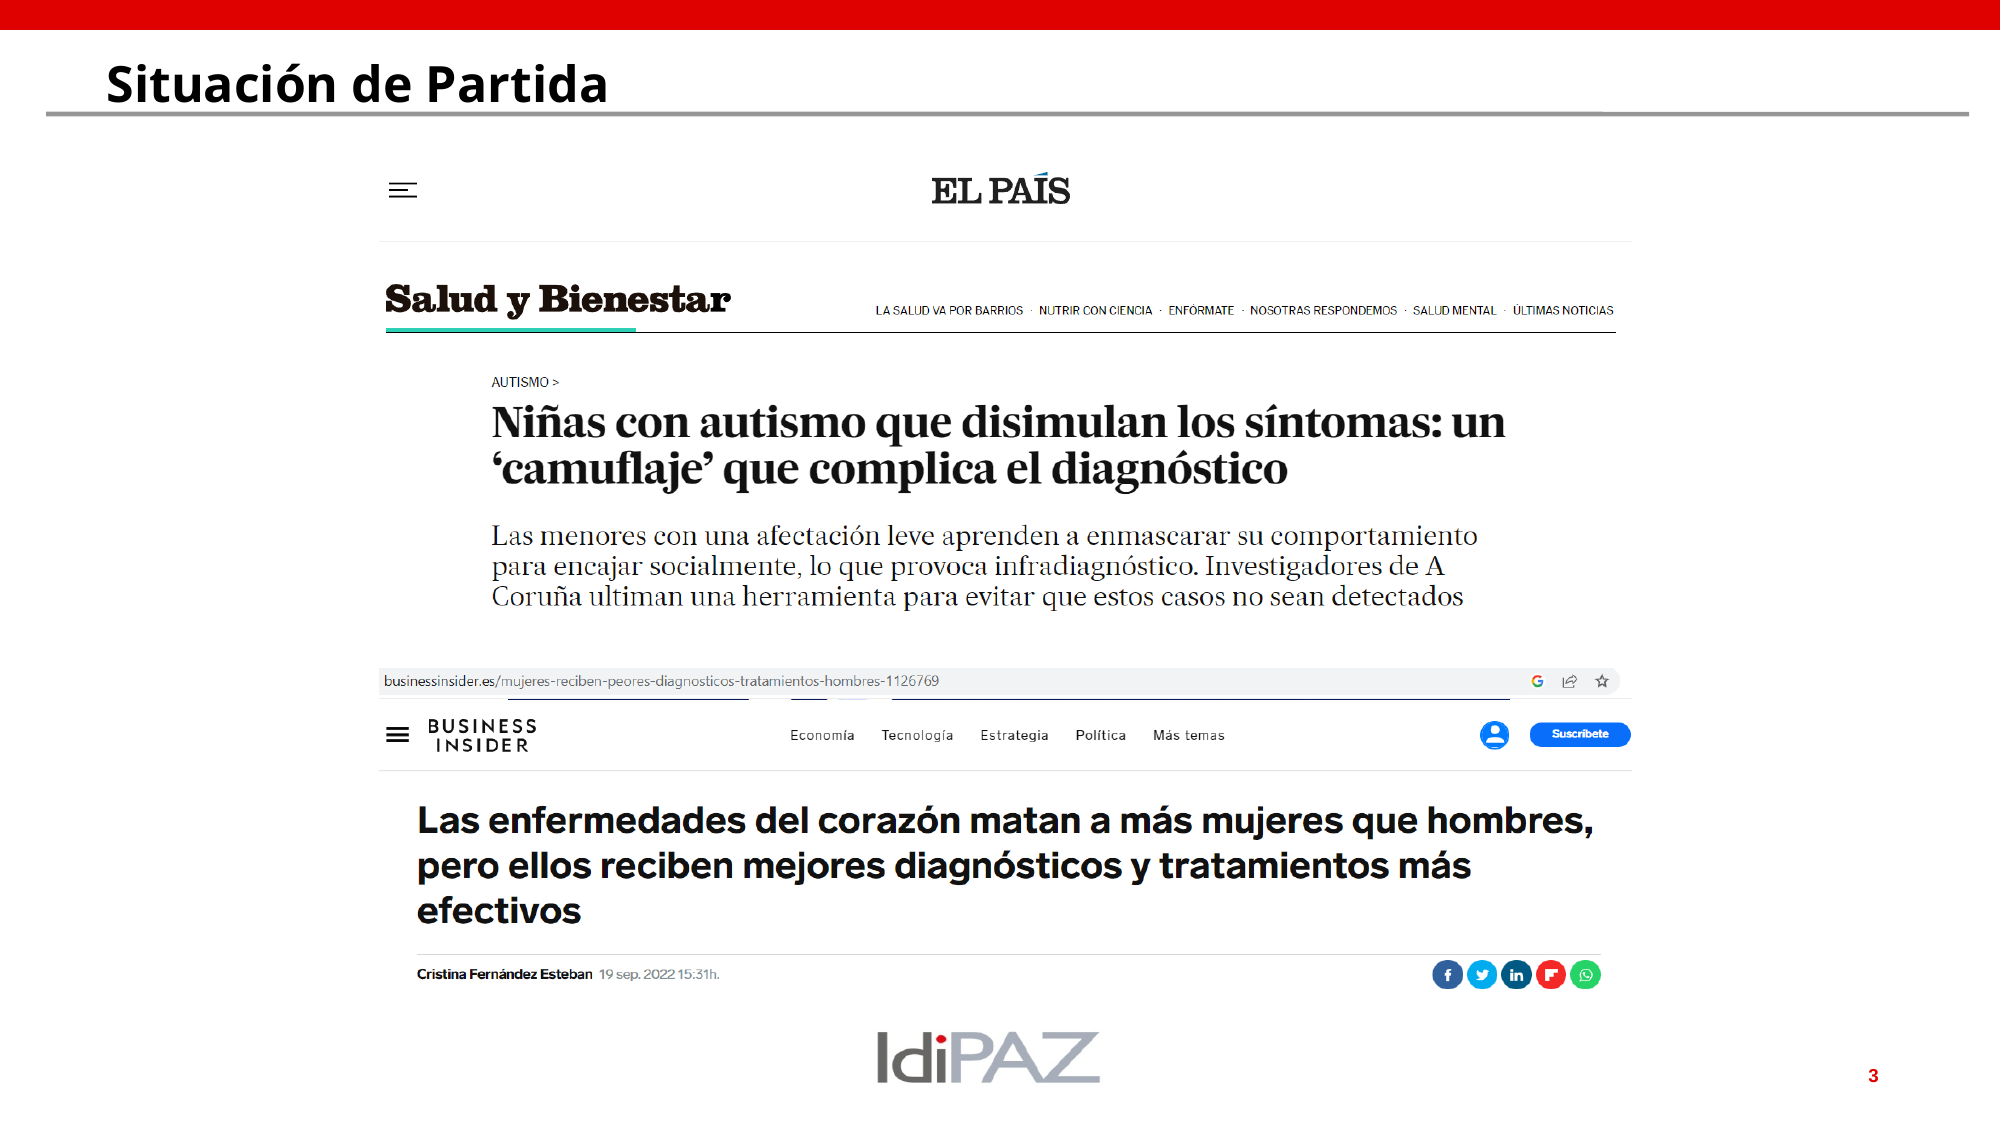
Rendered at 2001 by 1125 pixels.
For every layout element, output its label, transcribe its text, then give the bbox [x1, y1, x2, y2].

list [378, 667, 1633, 1000]
picture [873, 1028, 1103, 1086]
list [378, 172, 1633, 659]
title Situación de Partida [98, 44, 1933, 116]
